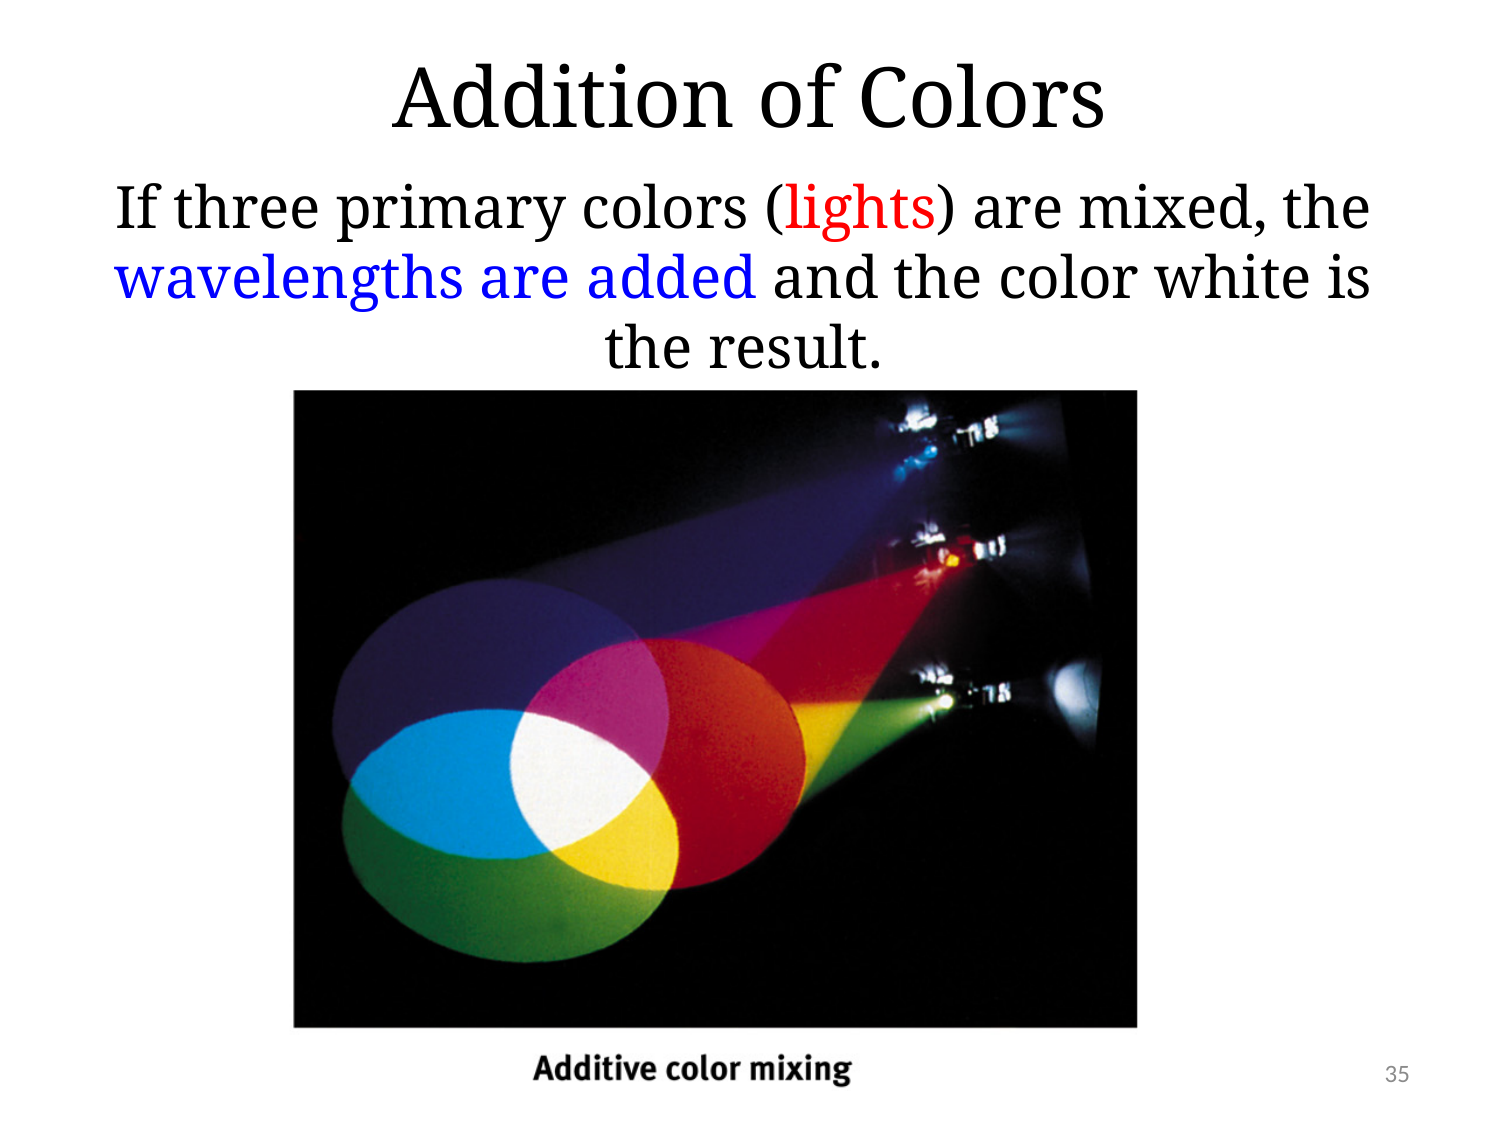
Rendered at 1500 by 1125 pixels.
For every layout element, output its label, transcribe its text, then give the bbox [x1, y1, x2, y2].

list If three primary colors (lights) are mixed, the wavelengths are added and the color white is the result. [75, 162, 1413, 438]
title Addition of Colors [75, 0, 1425, 188]
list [274, 390, 1138, 1092]
slide_number 35 [1074, 1042, 1425, 1103]
